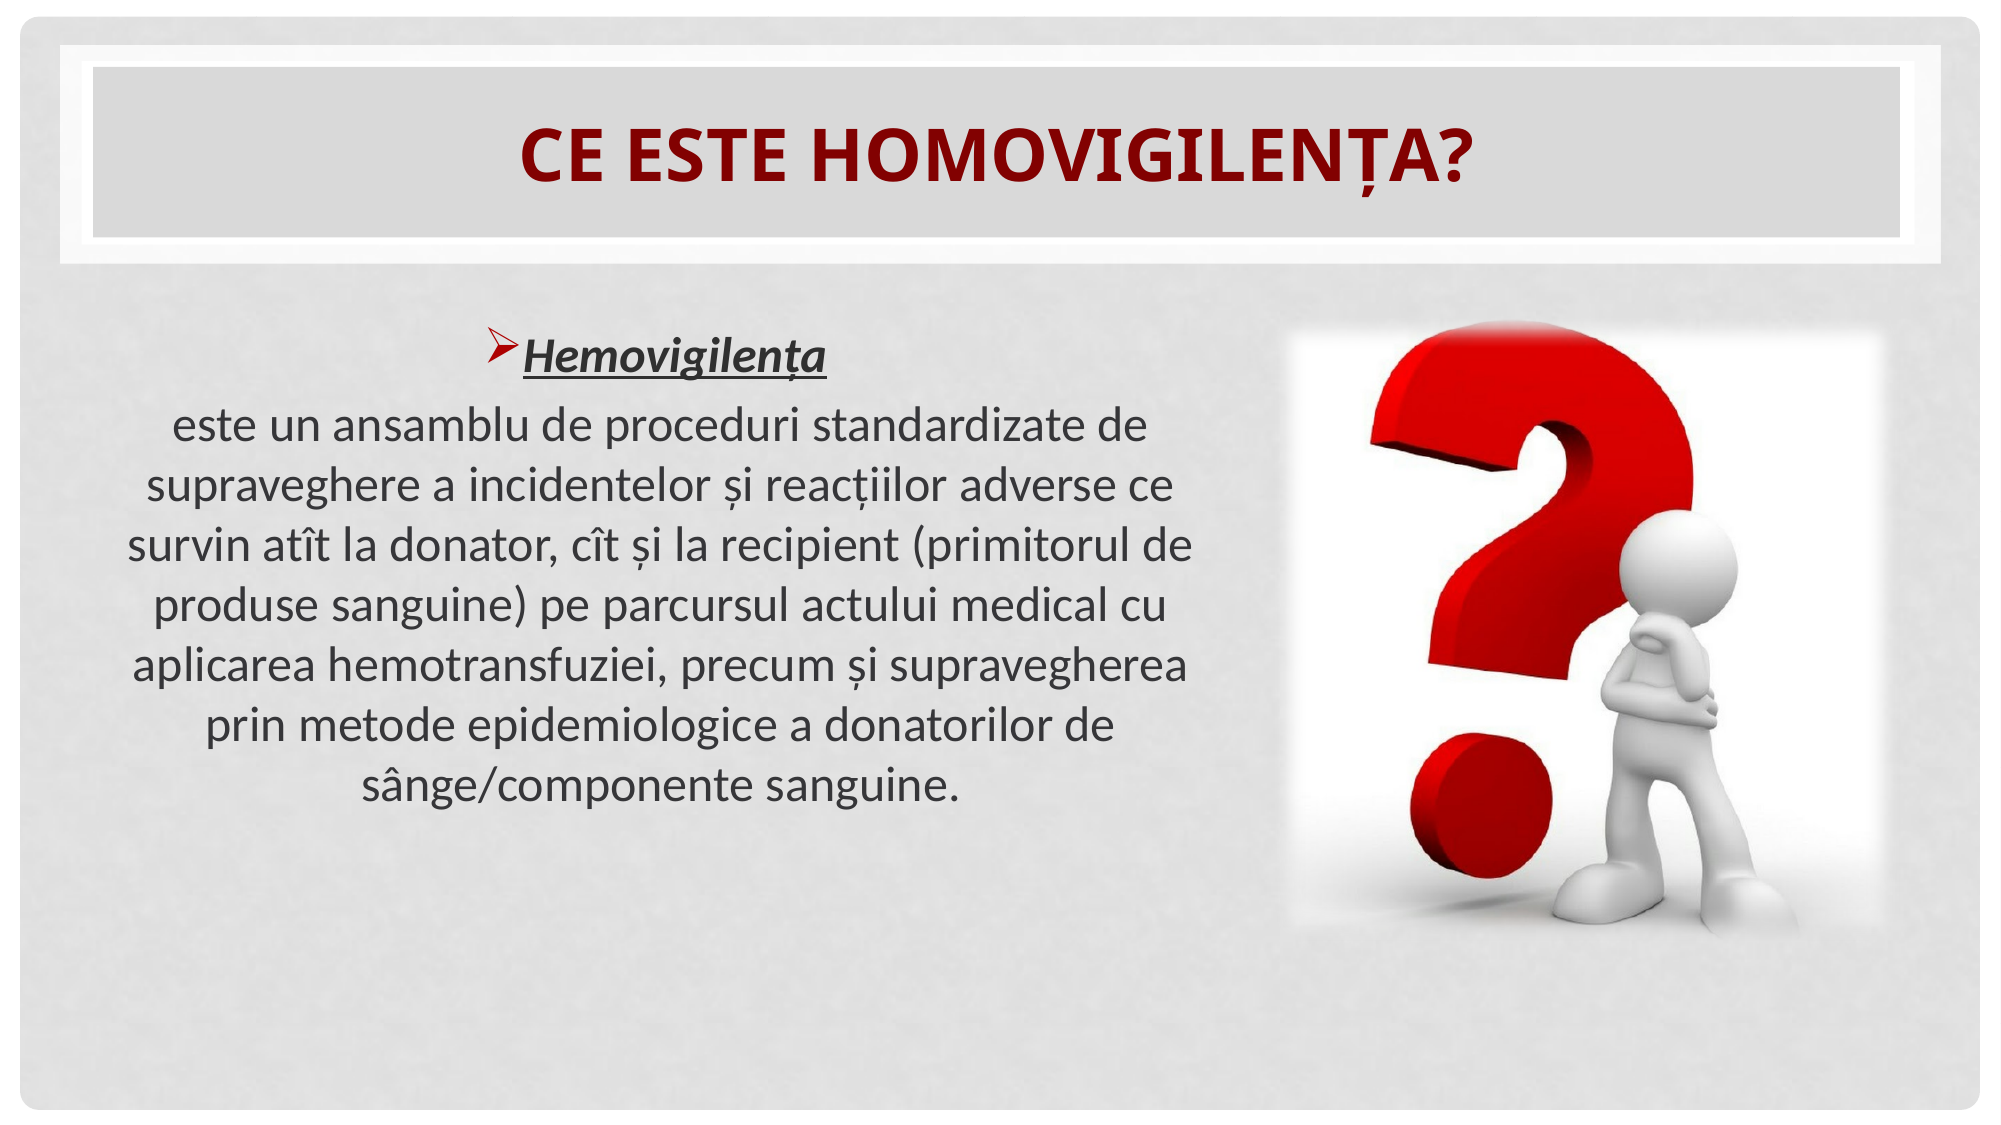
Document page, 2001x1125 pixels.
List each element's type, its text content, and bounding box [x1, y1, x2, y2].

list Hemovigilența este un ansamblu de proceduri standardizate de supraveghere a incidentelor și reacțiilor adverse ce survin atît la donator, cît și la recipient (primitorul de produse sanguine) pe parcursul actului medical cu aplicarea hemotransfuziei, precum și supravegherea prin metode epidemiologice a donatorilor de sânge/componente sanguine. [66, 314, 1237, 1047]
title Ce este homovigilența? [93, 66, 1900, 238]
picture [1271, 314, 1901, 941]
